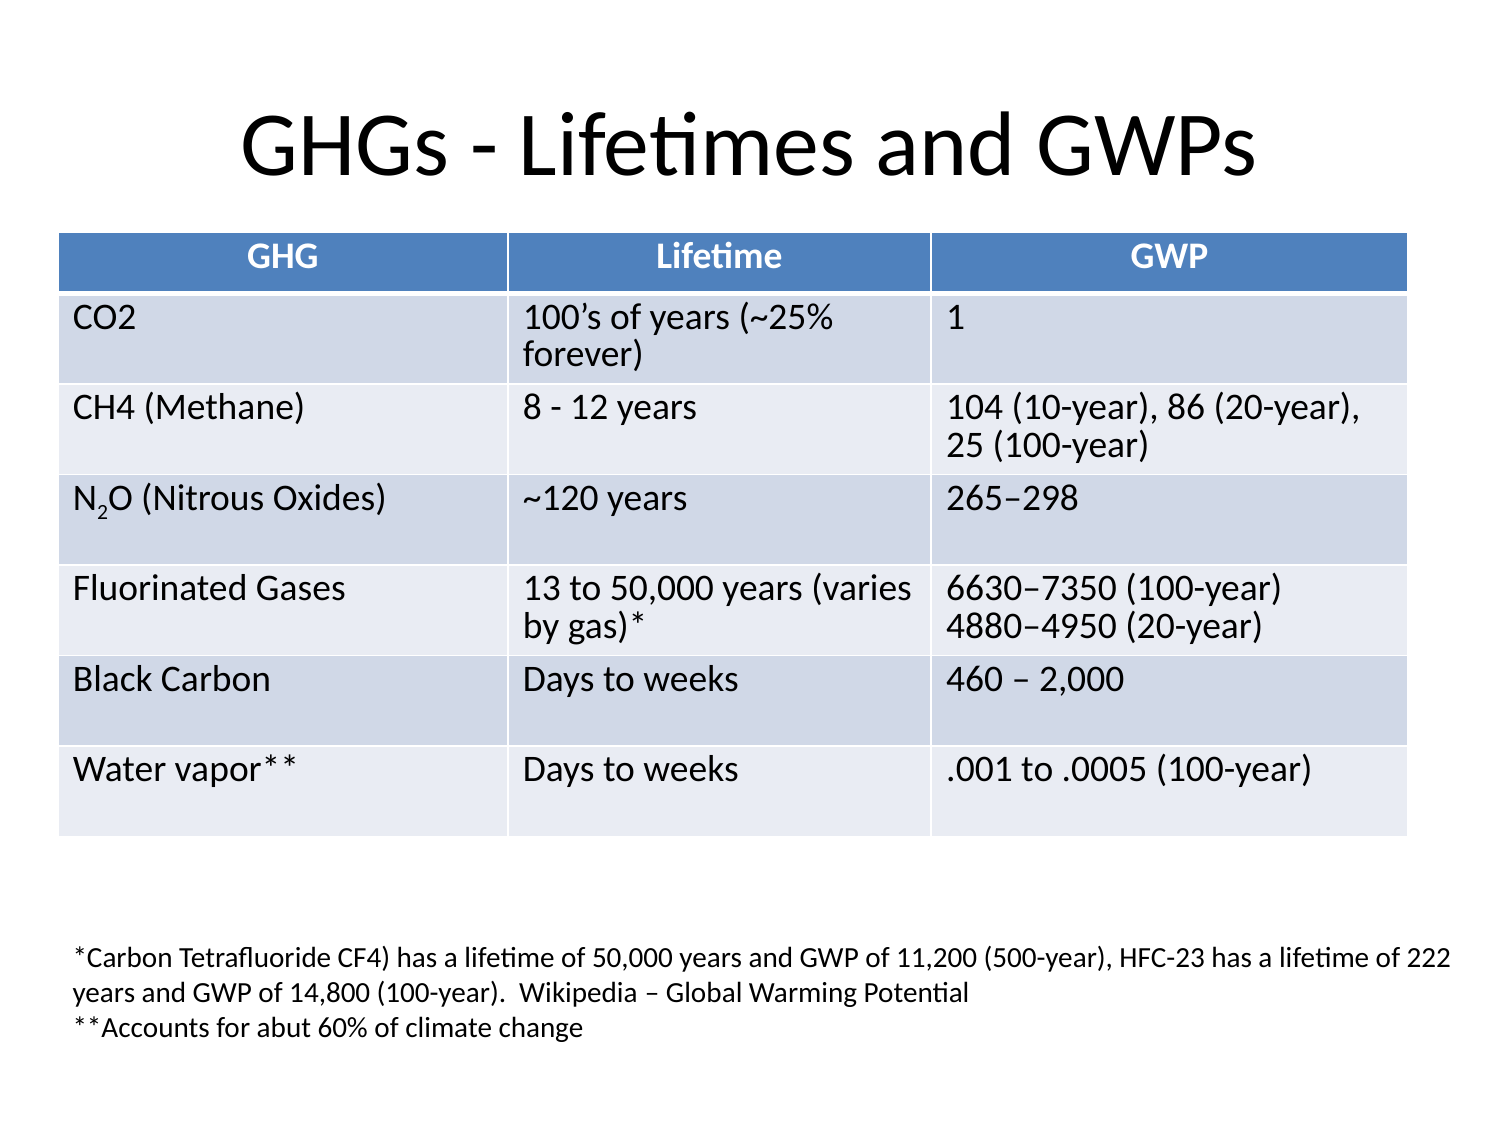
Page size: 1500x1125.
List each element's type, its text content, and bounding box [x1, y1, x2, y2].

table_cell 8 - 12 years [509, 385, 930, 474]
table_cell 265–298 [932, 475, 1407, 564]
title GHGs - Lifetimes and GWPs [75, 45, 1425, 233]
table_cell CH4 (Methane) [59, 385, 507, 474]
text_box *Carbon Tetrafluoride CF4) has a lifetime of 50,000 years and GWP of 11,200 (500-year), HFC-23 has a lifetime of 222 years and GWP of 14,800 (100-year). Wikipedia – Global Warming Potential **Accounts for abut 60% of climate change [57, 930, 1471, 1051]
table_cell ~120 years [509, 475, 930, 564]
table_cell .001 to .0005 (100-year) [932, 747, 1407, 836]
table_cell 100’s of years (~25% forever) [509, 296, 930, 383]
table_cell 6630–7350 (100-year) 4880–4950 (20-year) [932, 566, 1407, 655]
table_cell 104 (10-year), 86 (20-year), 25 (100-year) [932, 385, 1407, 474]
table_cell 1 [932, 296, 1407, 383]
table_cell 460 – 2,000 [932, 656, 1407, 745]
table_cell Fluorinated Gases [59, 566, 507, 655]
table_cell Days to weeks [509, 656, 930, 745]
table_header Lifetime [509, 233, 930, 291]
table_cell 13 to 50,000 years (varies by gas)* [509, 566, 930, 655]
table_cell Days to weeks [509, 747, 930, 836]
table_cell Black Carbon [59, 656, 507, 745]
table_header GHG [59, 233, 507, 291]
table_cell CO2 [59, 296, 507, 383]
table_cell N2O (Nitrous Oxides) [59, 475, 507, 564]
table_header GWP [932, 233, 1407, 291]
table_cell Water vapor** [59, 747, 507, 836]
